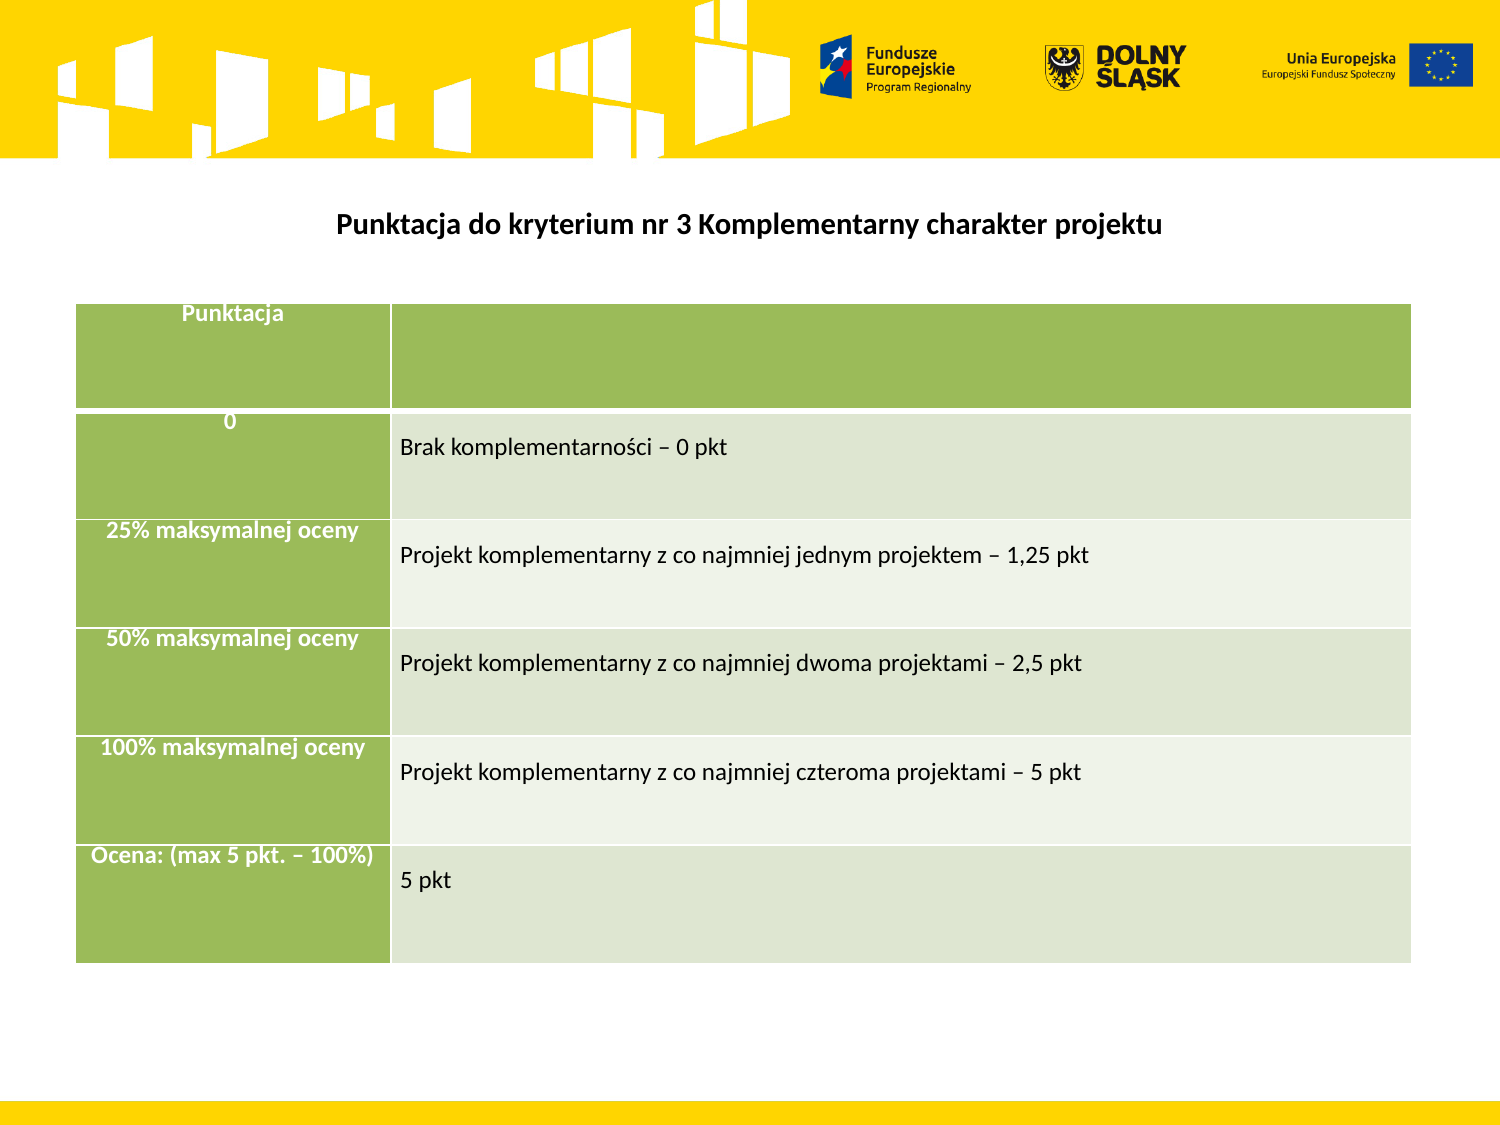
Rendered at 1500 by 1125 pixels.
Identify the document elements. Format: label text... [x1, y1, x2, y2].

table_cell 5 pkt [392, 846, 1411, 963]
table_cell 100% maksymalnej oceny [76, 737, 390, 844]
table_cell Projekt komplementarny z co najmniej czteroma projektami – 5 pkt [392, 737, 1411, 844]
table_cell 0 [76, 414, 390, 519]
table_cell Brak komplementarności – 0 pkt [392, 414, 1411, 519]
text_box [74, 262, 1425, 1005]
title Punktacja do kryterium nr 3 Komplementarny charakter projektu [75, 196, 1425, 286]
table_cell Projekt komplementarny z co najmniej dwoma projektami – 2,5 pkt [392, 629, 1411, 735]
picture [0, 0, 1500, 1125]
table_cell 50% maksymalnej oceny [76, 629, 390, 735]
table_cell Ocena: (max 5 pkt. – 100%) [76, 846, 390, 963]
table_cell 25% maksymalnej oceny [76, 520, 390, 627]
table_cell Projekt komplementarny z co najmniej jednym projektem – 1,25 pkt [392, 520, 1411, 627]
table_header Punktacja [76, 304, 390, 408]
table_header [392, 304, 1411, 408]
